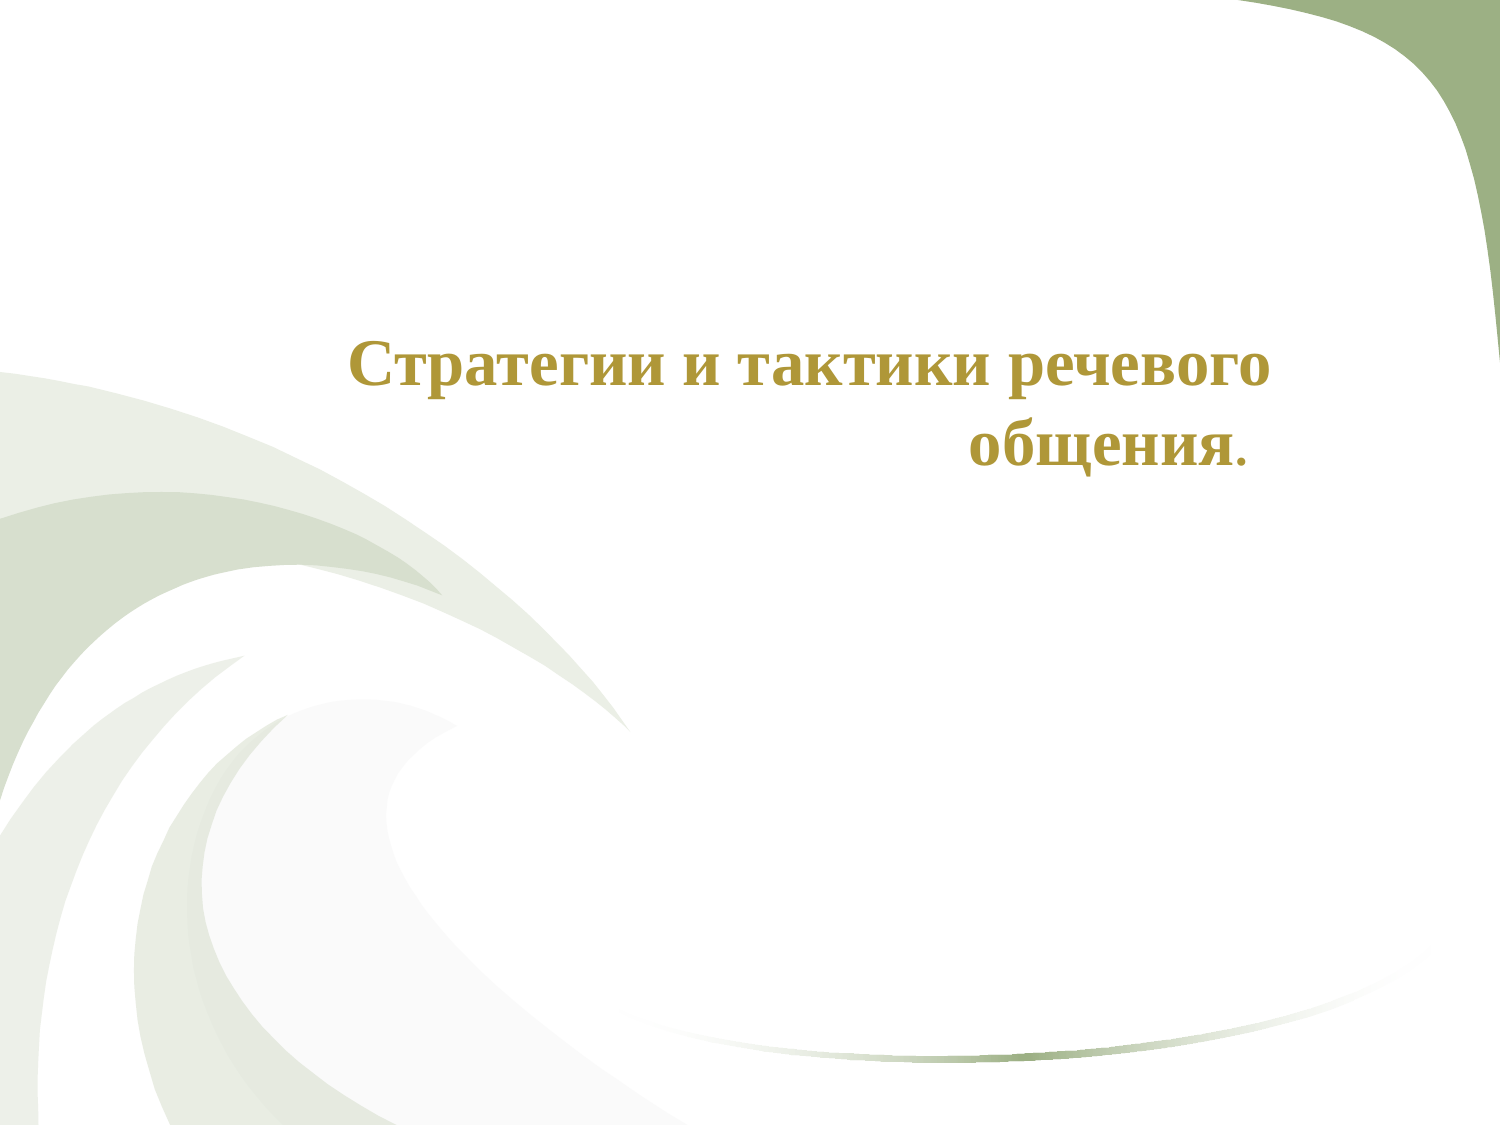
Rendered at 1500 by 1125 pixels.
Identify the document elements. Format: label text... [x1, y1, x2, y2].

subtitle Стратегии и тактики речевого общения. [162, 311, 1288, 562]
title [100, 149, 1388, 591]
